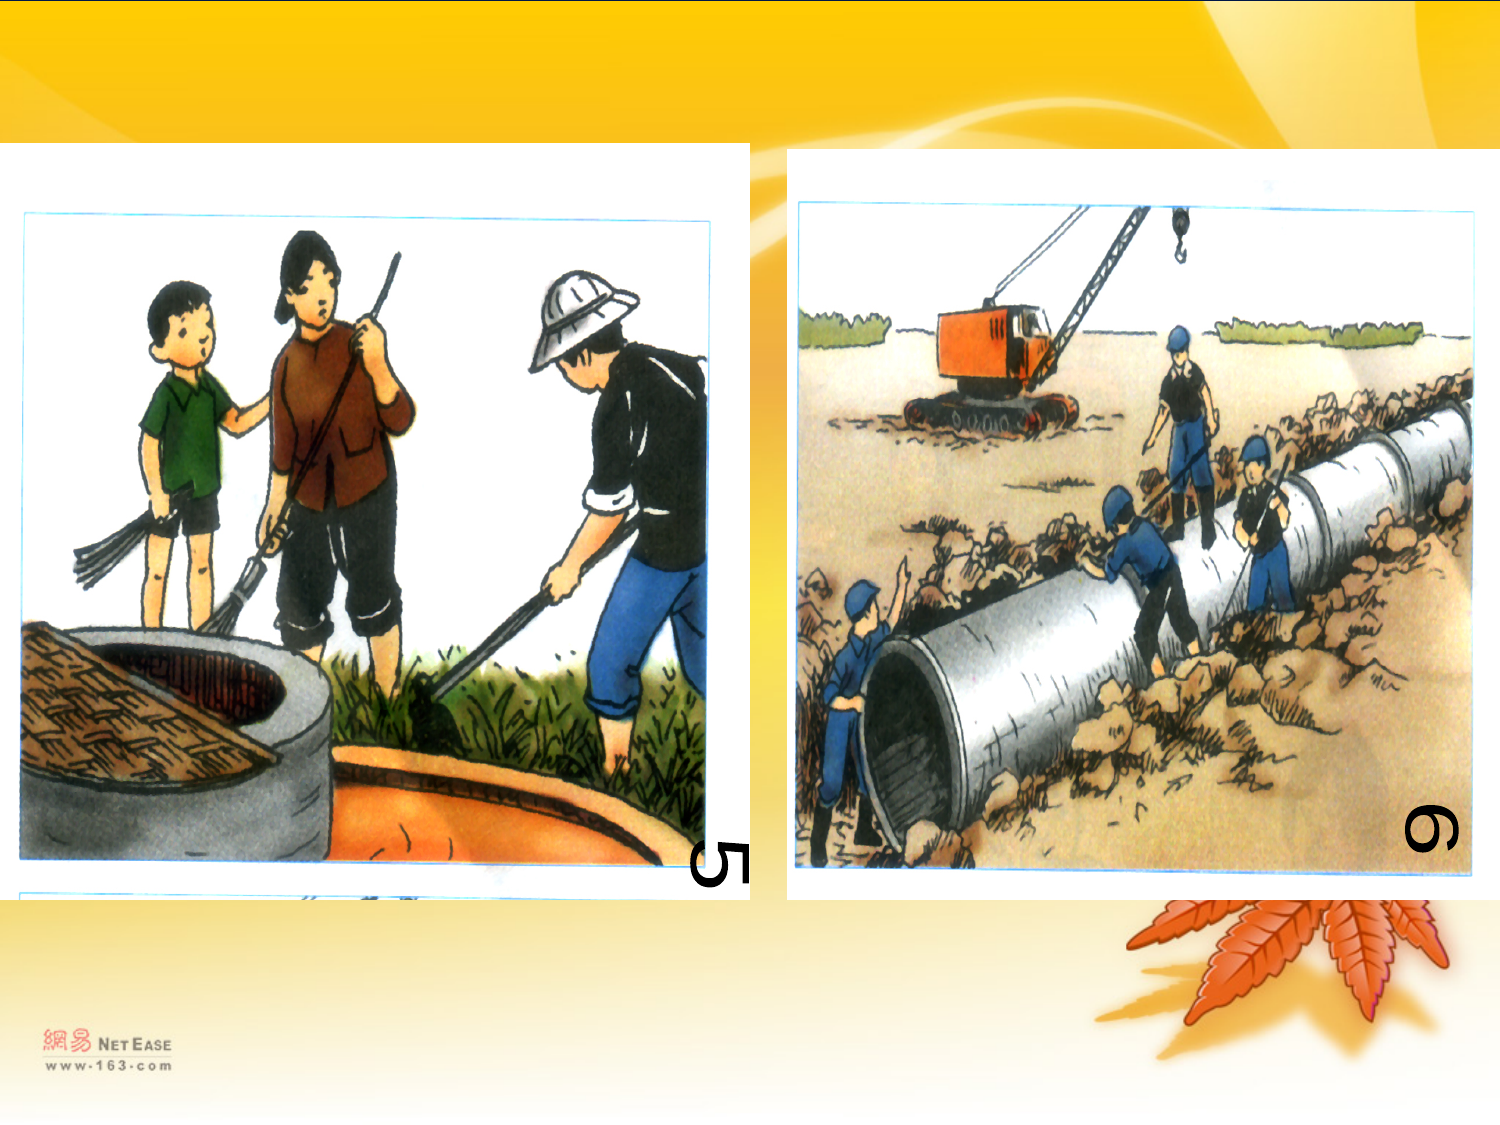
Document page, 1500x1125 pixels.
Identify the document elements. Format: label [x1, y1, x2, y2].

text_box [787, 149, 1500, 901]
text_box [0, 143, 751, 901]
list [0, 1, 1500, 1125]
